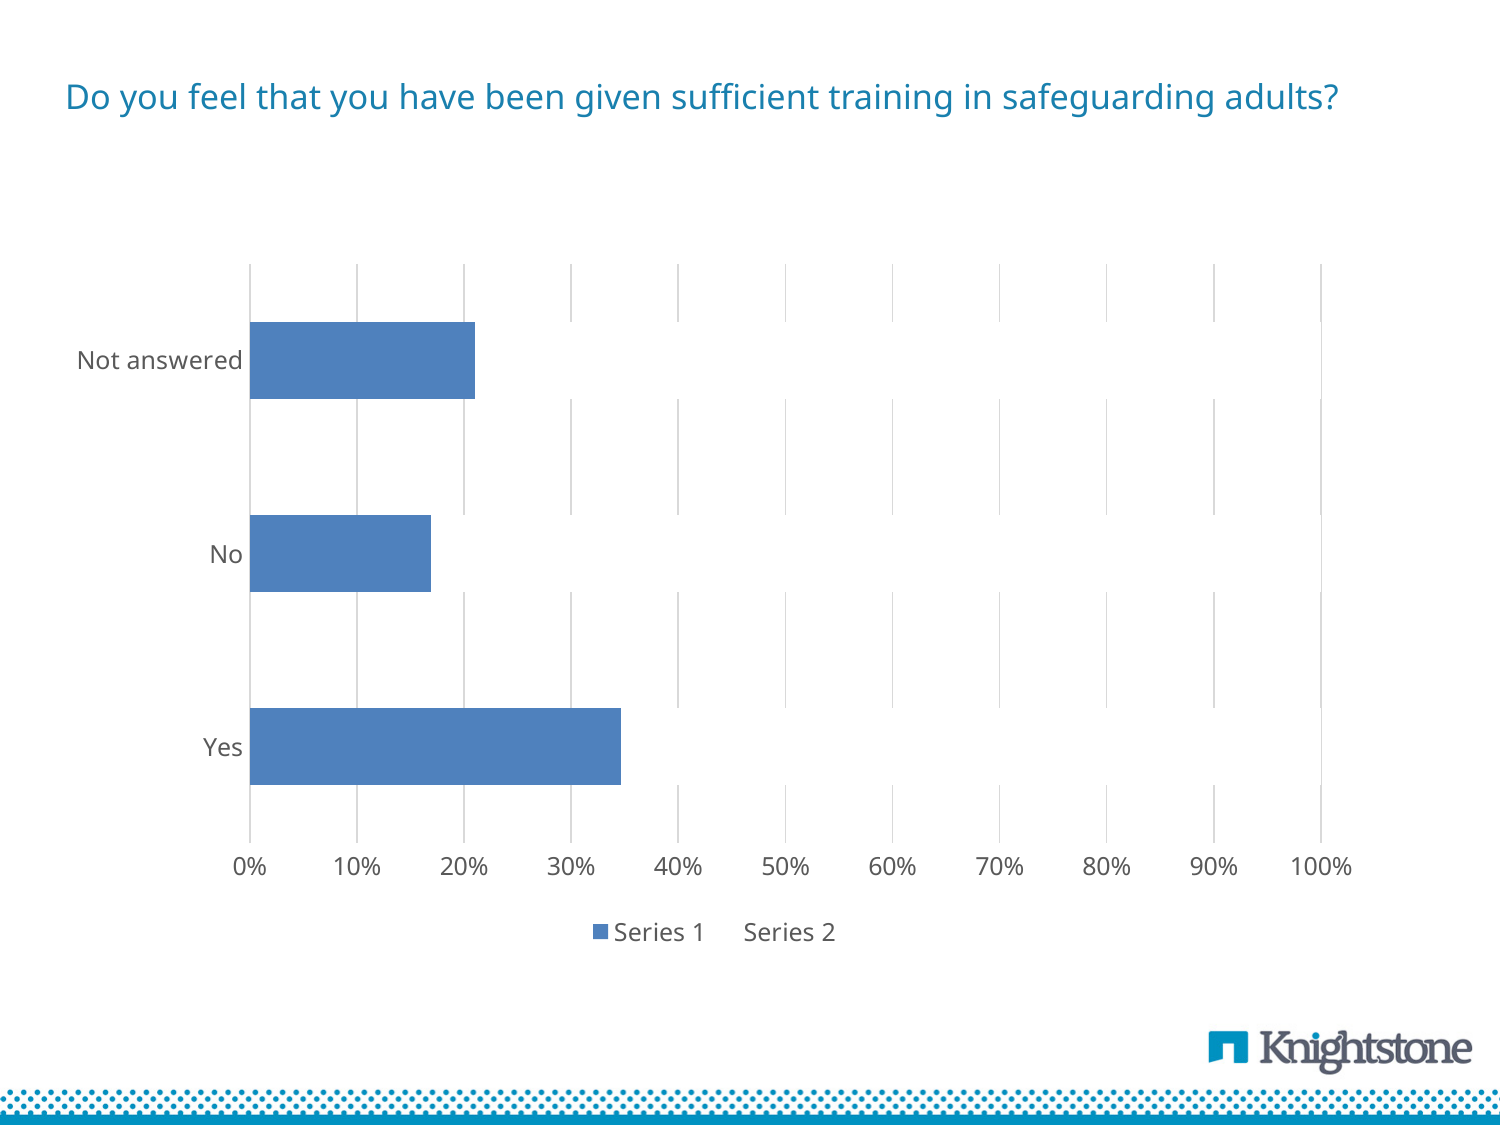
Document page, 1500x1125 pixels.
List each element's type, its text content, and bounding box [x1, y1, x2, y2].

title Do you feel that you have been given sufficient training in safeguarding adults? [50, 48, 1400, 142]
picture [0, 0, 1500, 1114]
chart [49, 249, 1380, 956]
